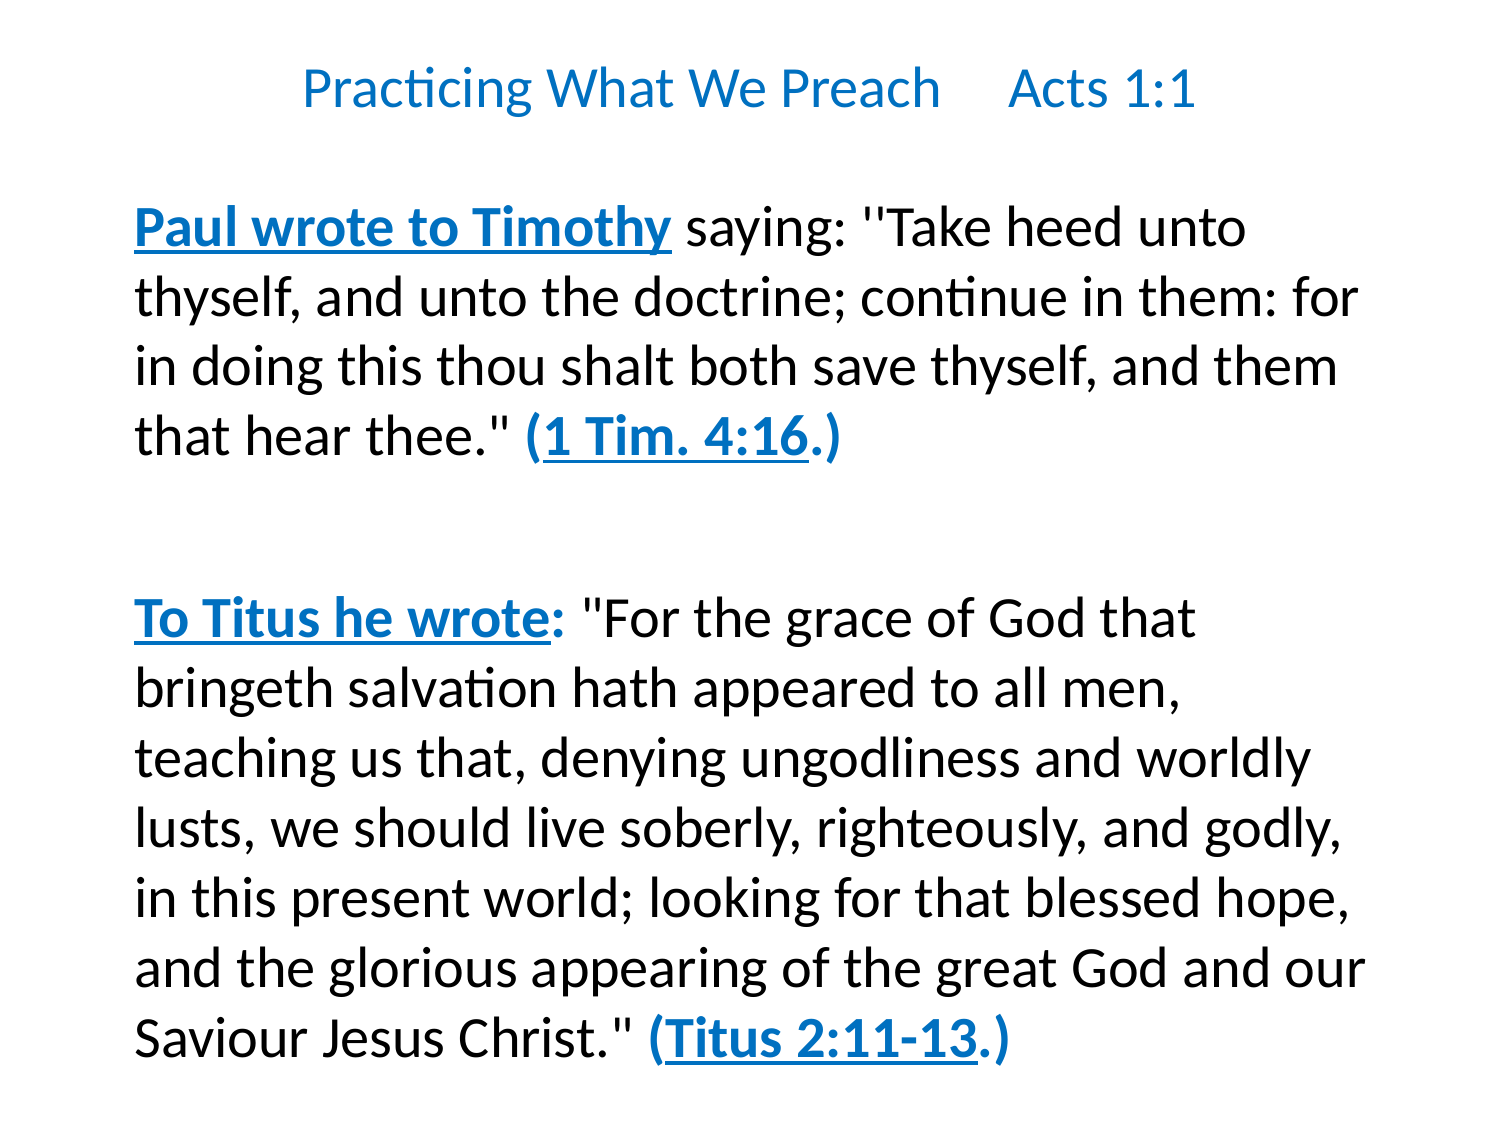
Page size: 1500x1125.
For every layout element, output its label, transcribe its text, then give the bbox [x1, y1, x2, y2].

text_box Practicing What We Preach Acts 1:1 [0, 41, 1500, 126]
text_box Paul wrote to Timothy saying: ''Take heed unto thyself, and unto the doctrine; continue in them: for in doing this thou shalt both save thyself, and them that hear thee." (1 Tim. 4:16.) To Titus he wrote: "For the grace of God that bringeth salvation hath appeared to all men, teaching us that, denying ungodliness and worldly lusts, we should live soberly, righteously, and godly, in this present world; looking for that blessed hope, and the glorious appearing of the great God and our Saviour Jesus Christ." (Titus 2:11-13.) [119, 180, 1392, 1077]
